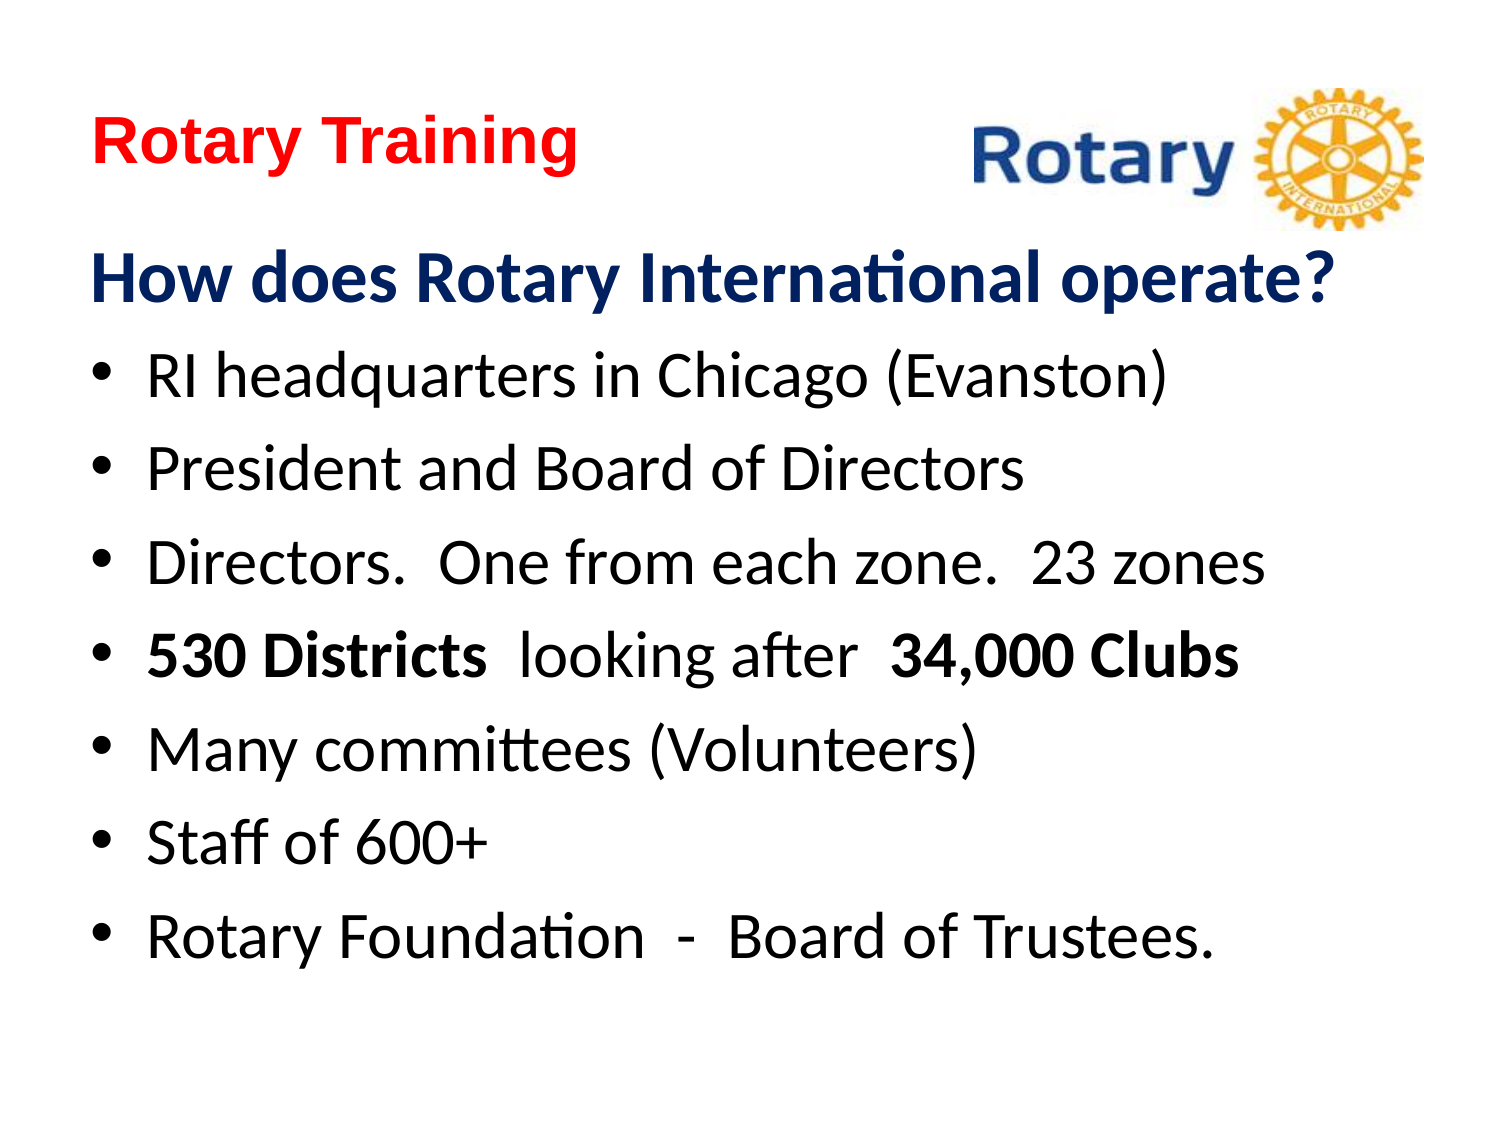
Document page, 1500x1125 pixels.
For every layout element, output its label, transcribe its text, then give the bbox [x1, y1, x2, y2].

picture [974, 88, 1424, 231]
list How does Rotary International operate? RI headquarters in Chicago (Evanston) President and Board of Directors Directors. One from each zone. 23 zones 530 Districts looking after 34,000 Clubs Many committees (Volunteers) Staff of 600+ Rotary Foundation - Board of Trustees. [75, 219, 1459, 1024]
title Rotary Training [76, 42, 1427, 219]
